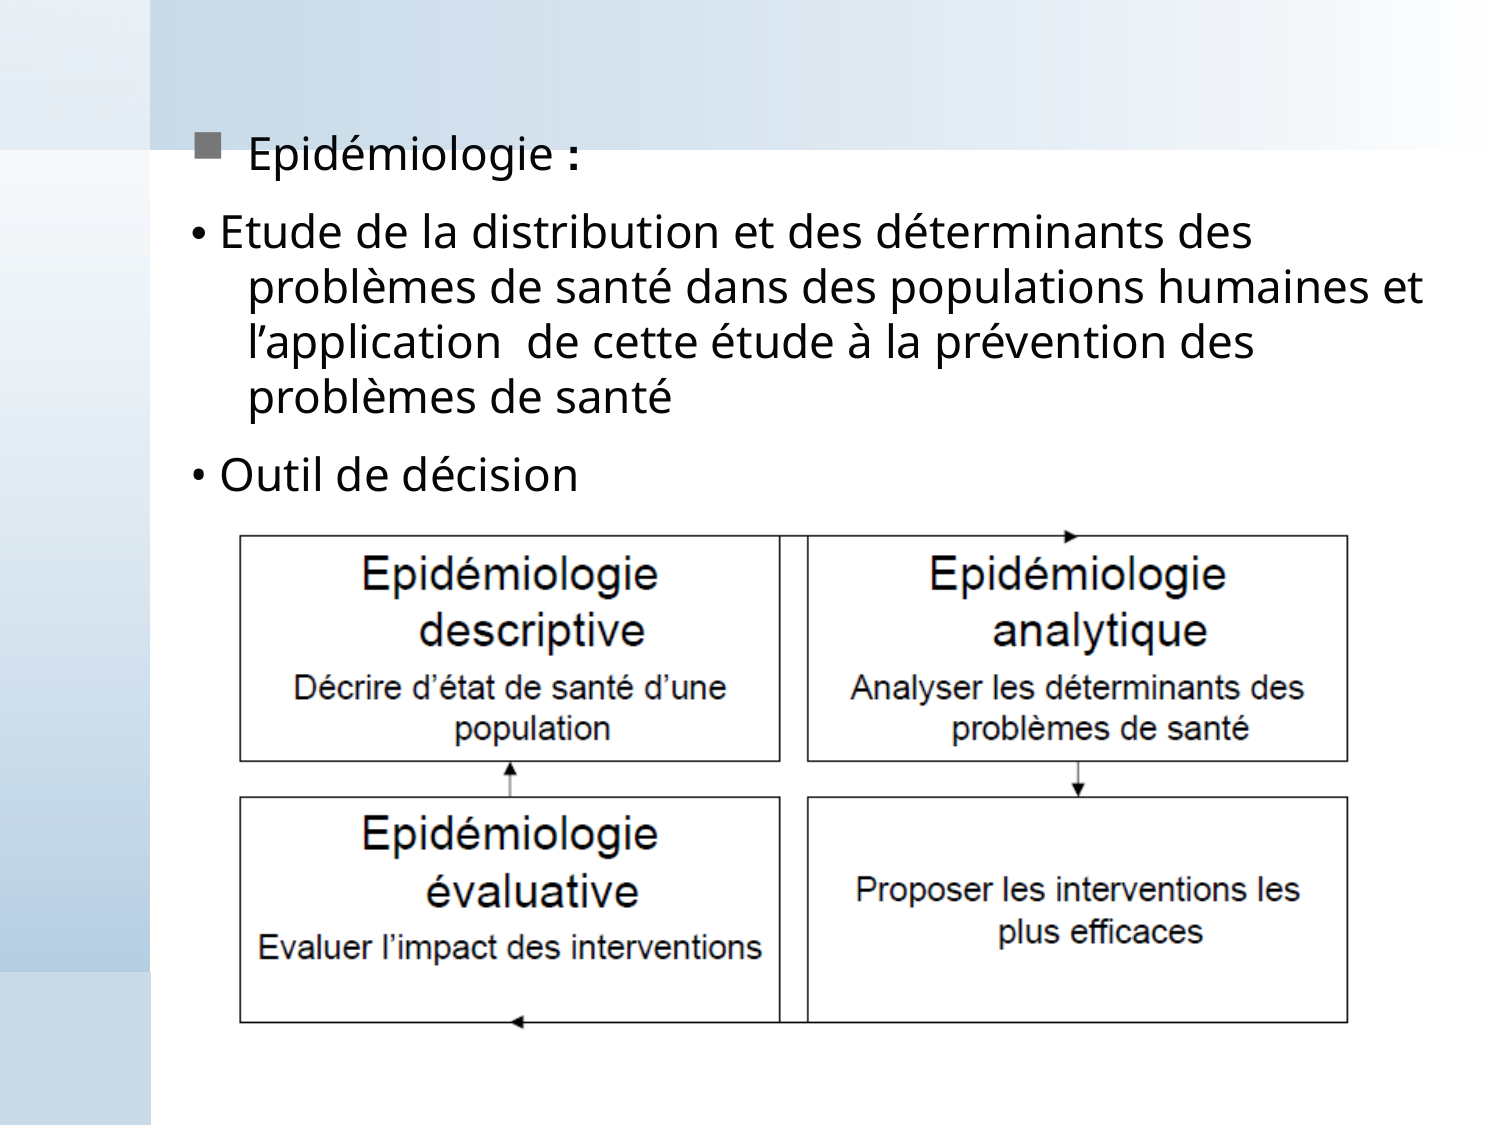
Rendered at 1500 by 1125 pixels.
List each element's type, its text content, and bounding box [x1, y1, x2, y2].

picture [210, 515, 1376, 1048]
text_box [0, 972, 151, 1125]
list Epidémiologie : • Etude de la distribution et des déterminants des problèmes de santé dans des populations humaines et l’application de cette étude à la prévention des problèmes de santé • Outil de décision [175, 116, 1443, 880]
